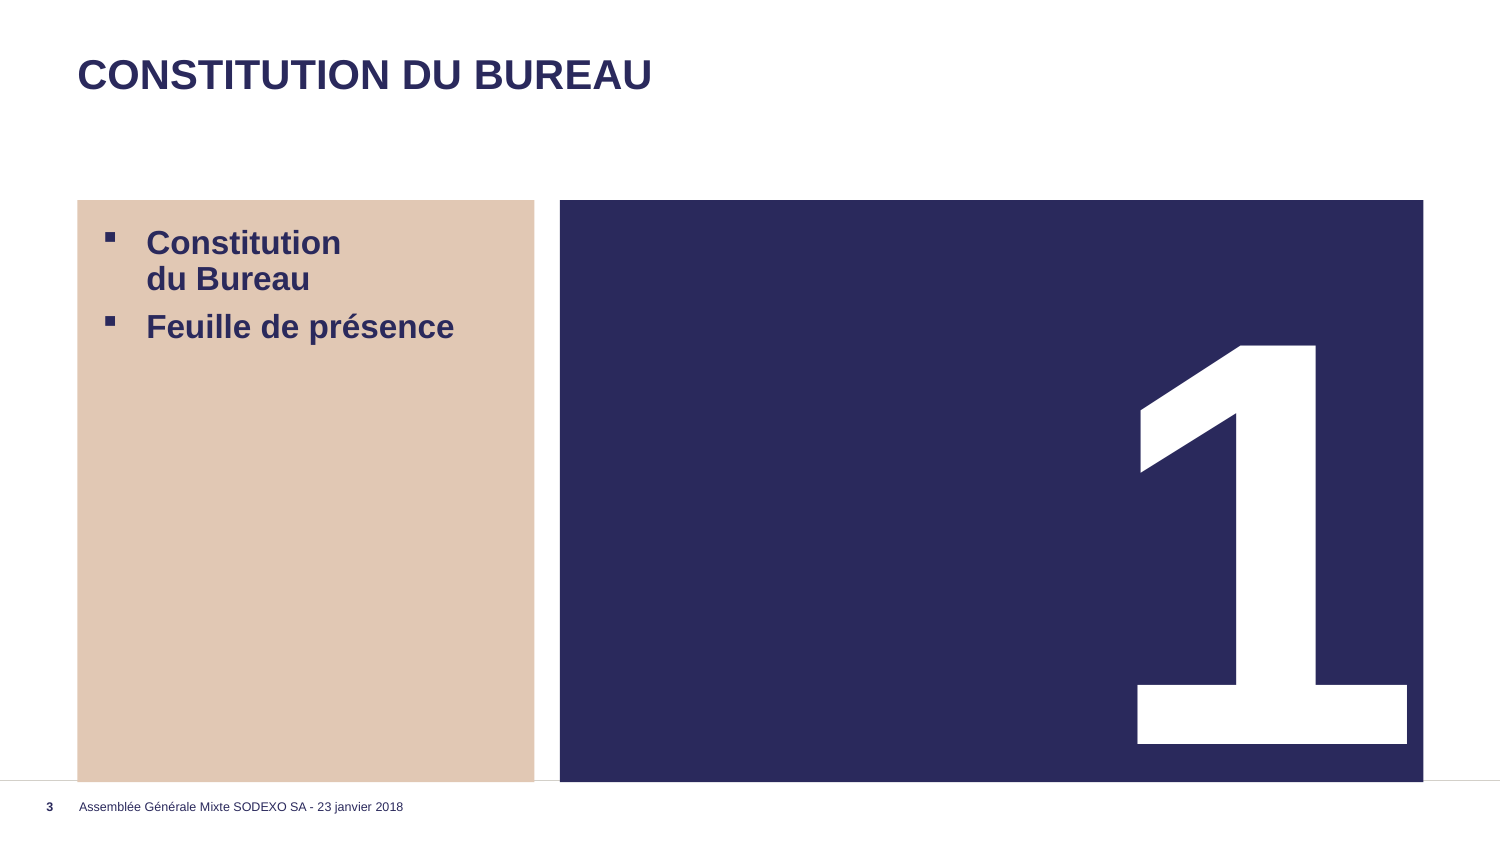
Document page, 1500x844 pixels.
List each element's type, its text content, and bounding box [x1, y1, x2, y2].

list 1 [559, 200, 1424, 783]
text_box 3 [14, 794, 54, 814]
text_box Assemblée Générale Mixte SODEXO SA - 23 janvier 2018 [79, 789, 652, 814]
title Constitution du Bureau [77, 53, 1424, 127]
list Constitution du Bureau Feuille de présence [77, 200, 535, 783]
